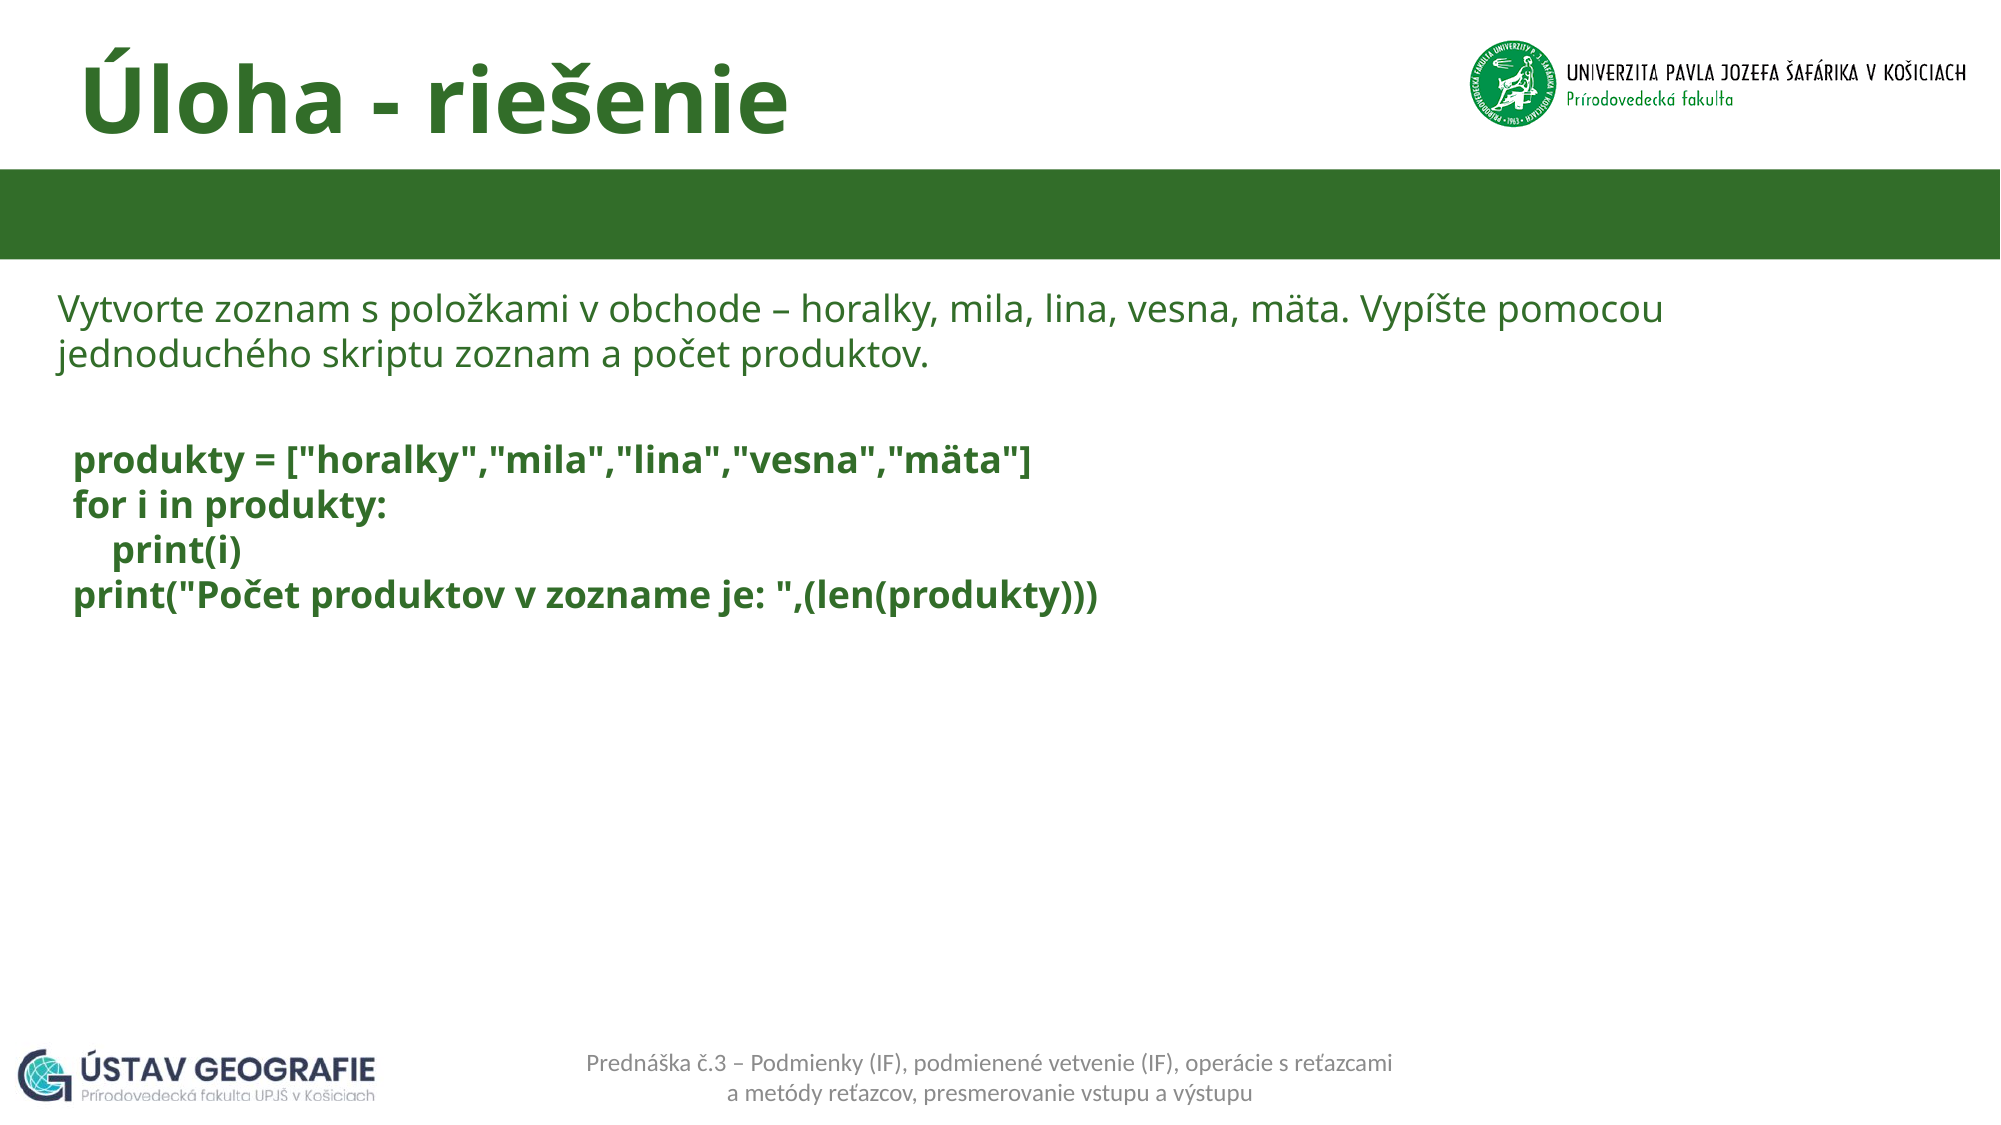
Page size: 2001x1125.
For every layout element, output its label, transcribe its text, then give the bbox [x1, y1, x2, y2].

text_box Vytvorte zoznam s položkami v obchode – horalky, mila, lina, vesna, mäta. Vypíšte pomocou jednoduchého skriptu zoznam a počet produktov. [42, 277, 1939, 383]
text_box [0, 168, 2000, 260]
footer Prednáška č.3 – Podmienky (IF), podmienené vetvenie (IF), operácie s reťazcami a metódy reťazcov, presmerovanie vstupu a výstupu [568, 1046, 1413, 1107]
picture [0, 1027, 392, 1125]
text_box produkty = ["horalky","mila","lina","vesna","mäta"] for i in produkty: print(i) print("Počet produktov v zozname je: ",(len(produkty))) [57, 428, 1939, 624]
picture [1468, 38, 1967, 131]
text_box Úloha - riešenie [63, 34, 2000, 159]
